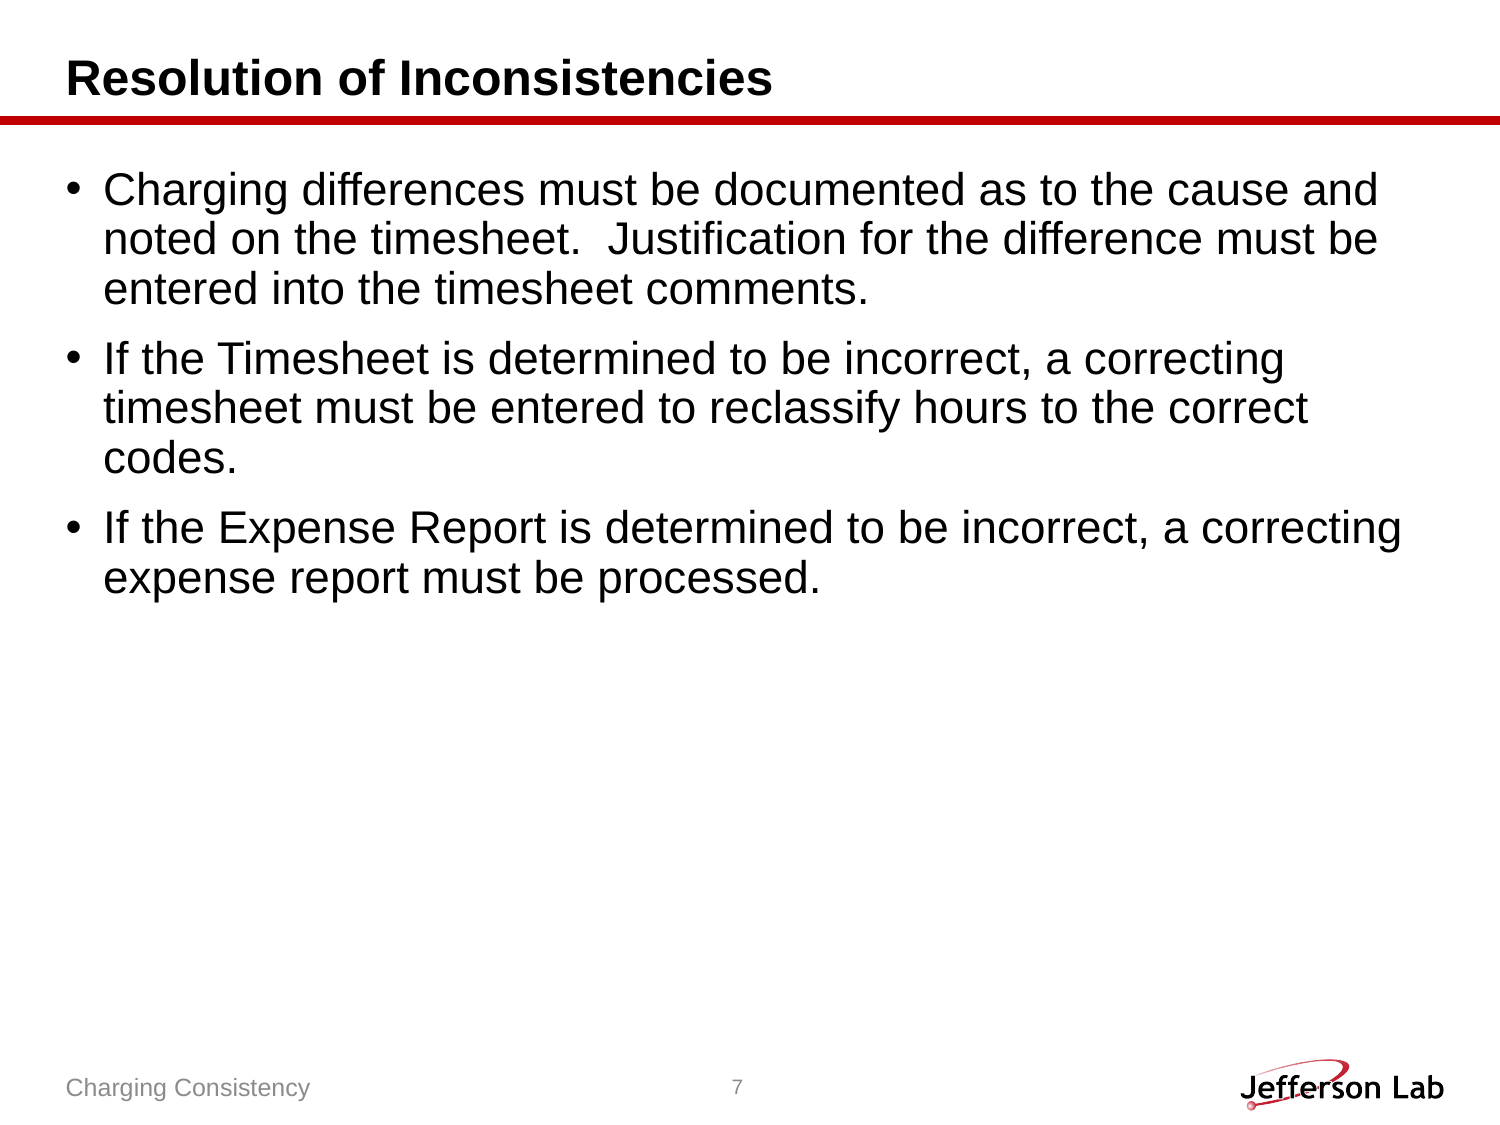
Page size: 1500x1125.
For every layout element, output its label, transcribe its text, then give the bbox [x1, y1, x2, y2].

footer Charging Consistency [50, 1060, 694, 1112]
list Charging differences must be documented as to the cause and noted on the timesheet. Justification for the difference must be entered into the timesheet comments. If the Timesheet is determined to be incorrect, a correcting timesheet must be entered to reclassify hours to the correct codes. If the Expense Report is determined to be incorrect, a correcting expense report must be processed. [50, 158, 1440, 1042]
slide_number 7 [693, 1060, 782, 1111]
picture [1238, 1051, 1457, 1122]
title Resolution of Inconsistencies [50, 39, 1440, 120]
